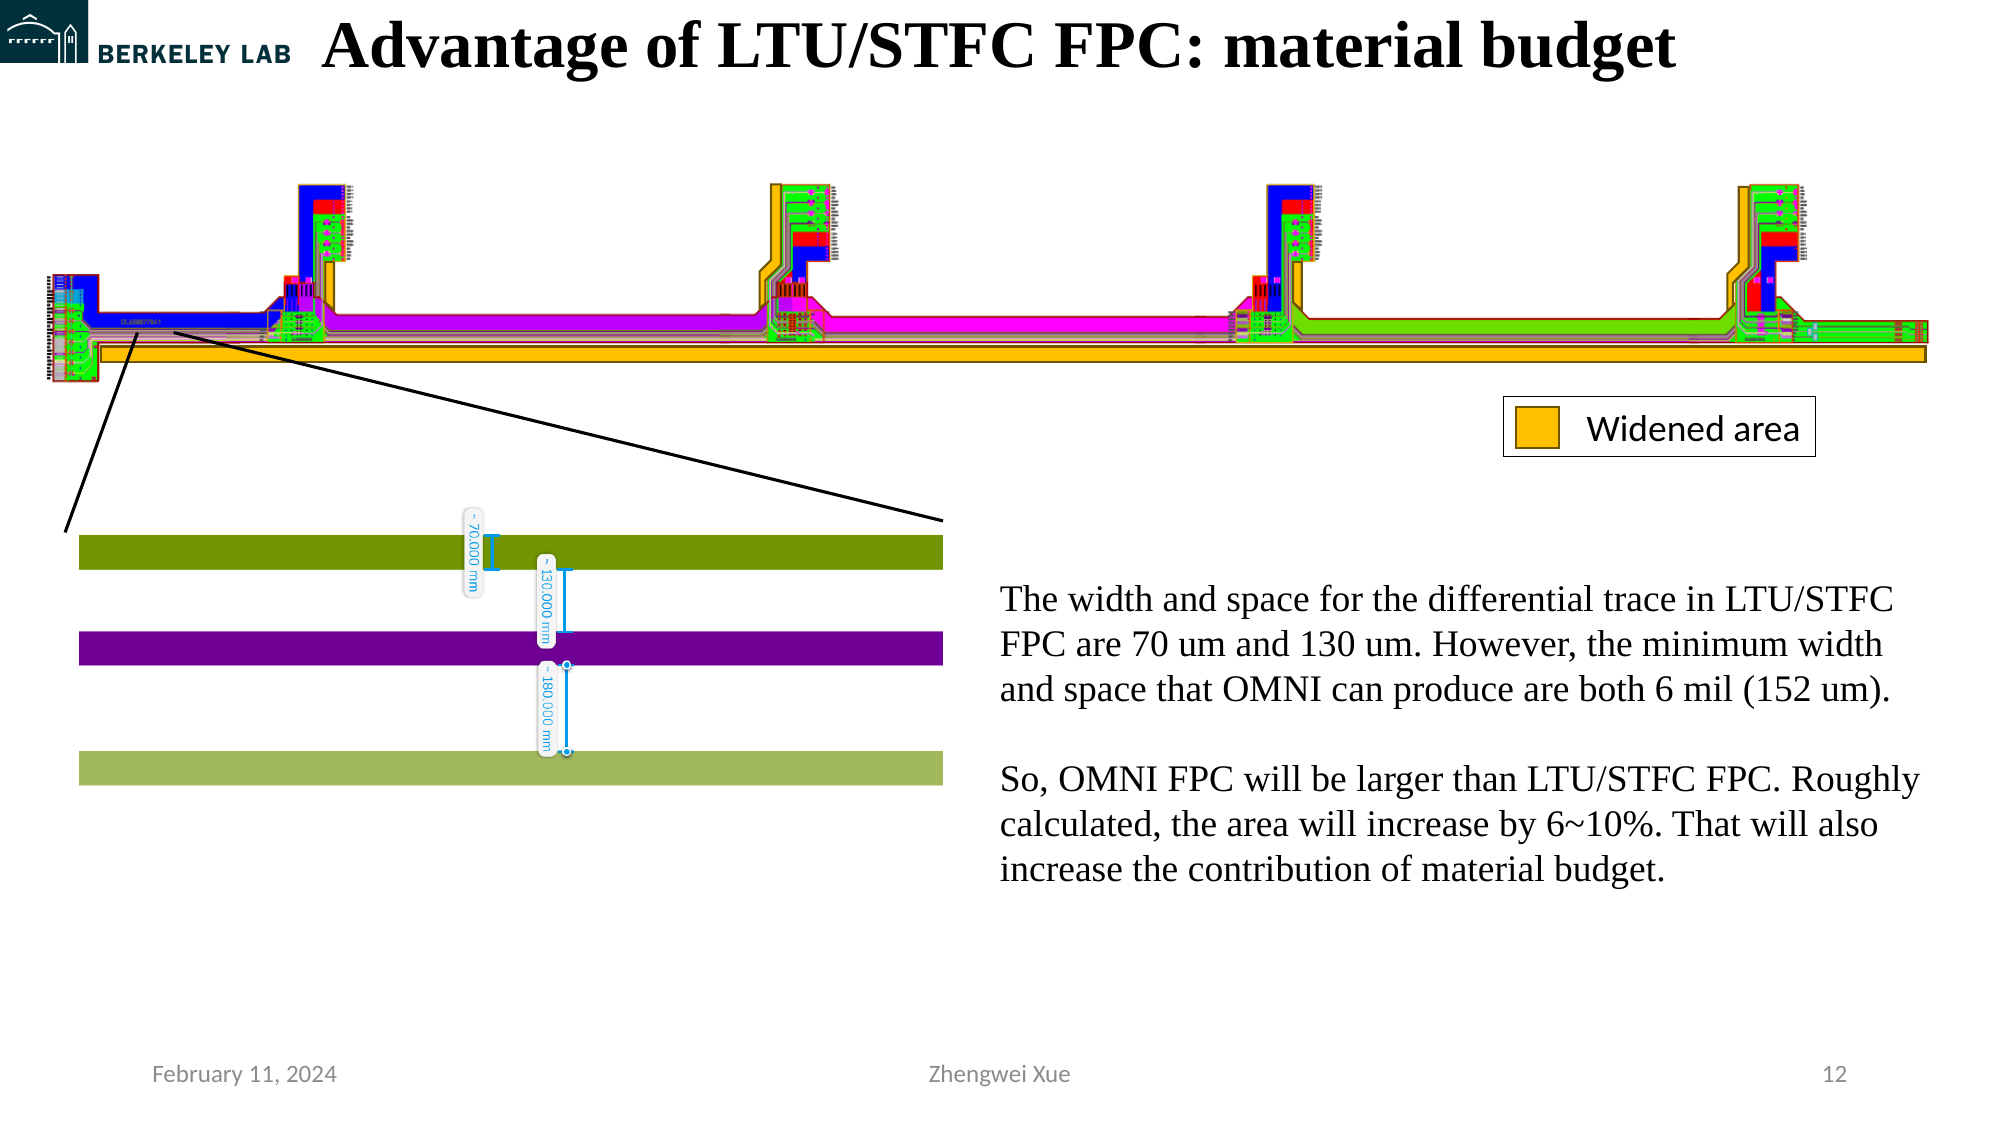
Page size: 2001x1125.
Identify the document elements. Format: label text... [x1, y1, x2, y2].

footer Zhengwei Xue [662, 1042, 1338, 1103]
text_box Advantage of LTU/STFC FPC: material budget [0, 2, 2000, 98]
picture [89, 0, 290, 63]
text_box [173, 332, 943, 521]
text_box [65, 332, 138, 533]
slide_number 12 [1412, 1042, 1863, 1103]
text_box The width and space for the differential trace in LTU/STFC FPC are 70 um and 130 um. However, the minimum width and space that OMNI can produce are both 6 mil (152 um). So, OMNI FPC will be larger than LTU/STFC FPC. Roughly calculated, the area will increase by 6~10%. That will also increase the contribution of material budget. [985, 566, 1948, 897]
picture [10, 134, 1963, 423]
picture [51, 30, 60, 63]
text_box Widened area [1503, 423, 1816, 457]
picture [79, 478, 943, 814]
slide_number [137, 1042, 588, 1103]
